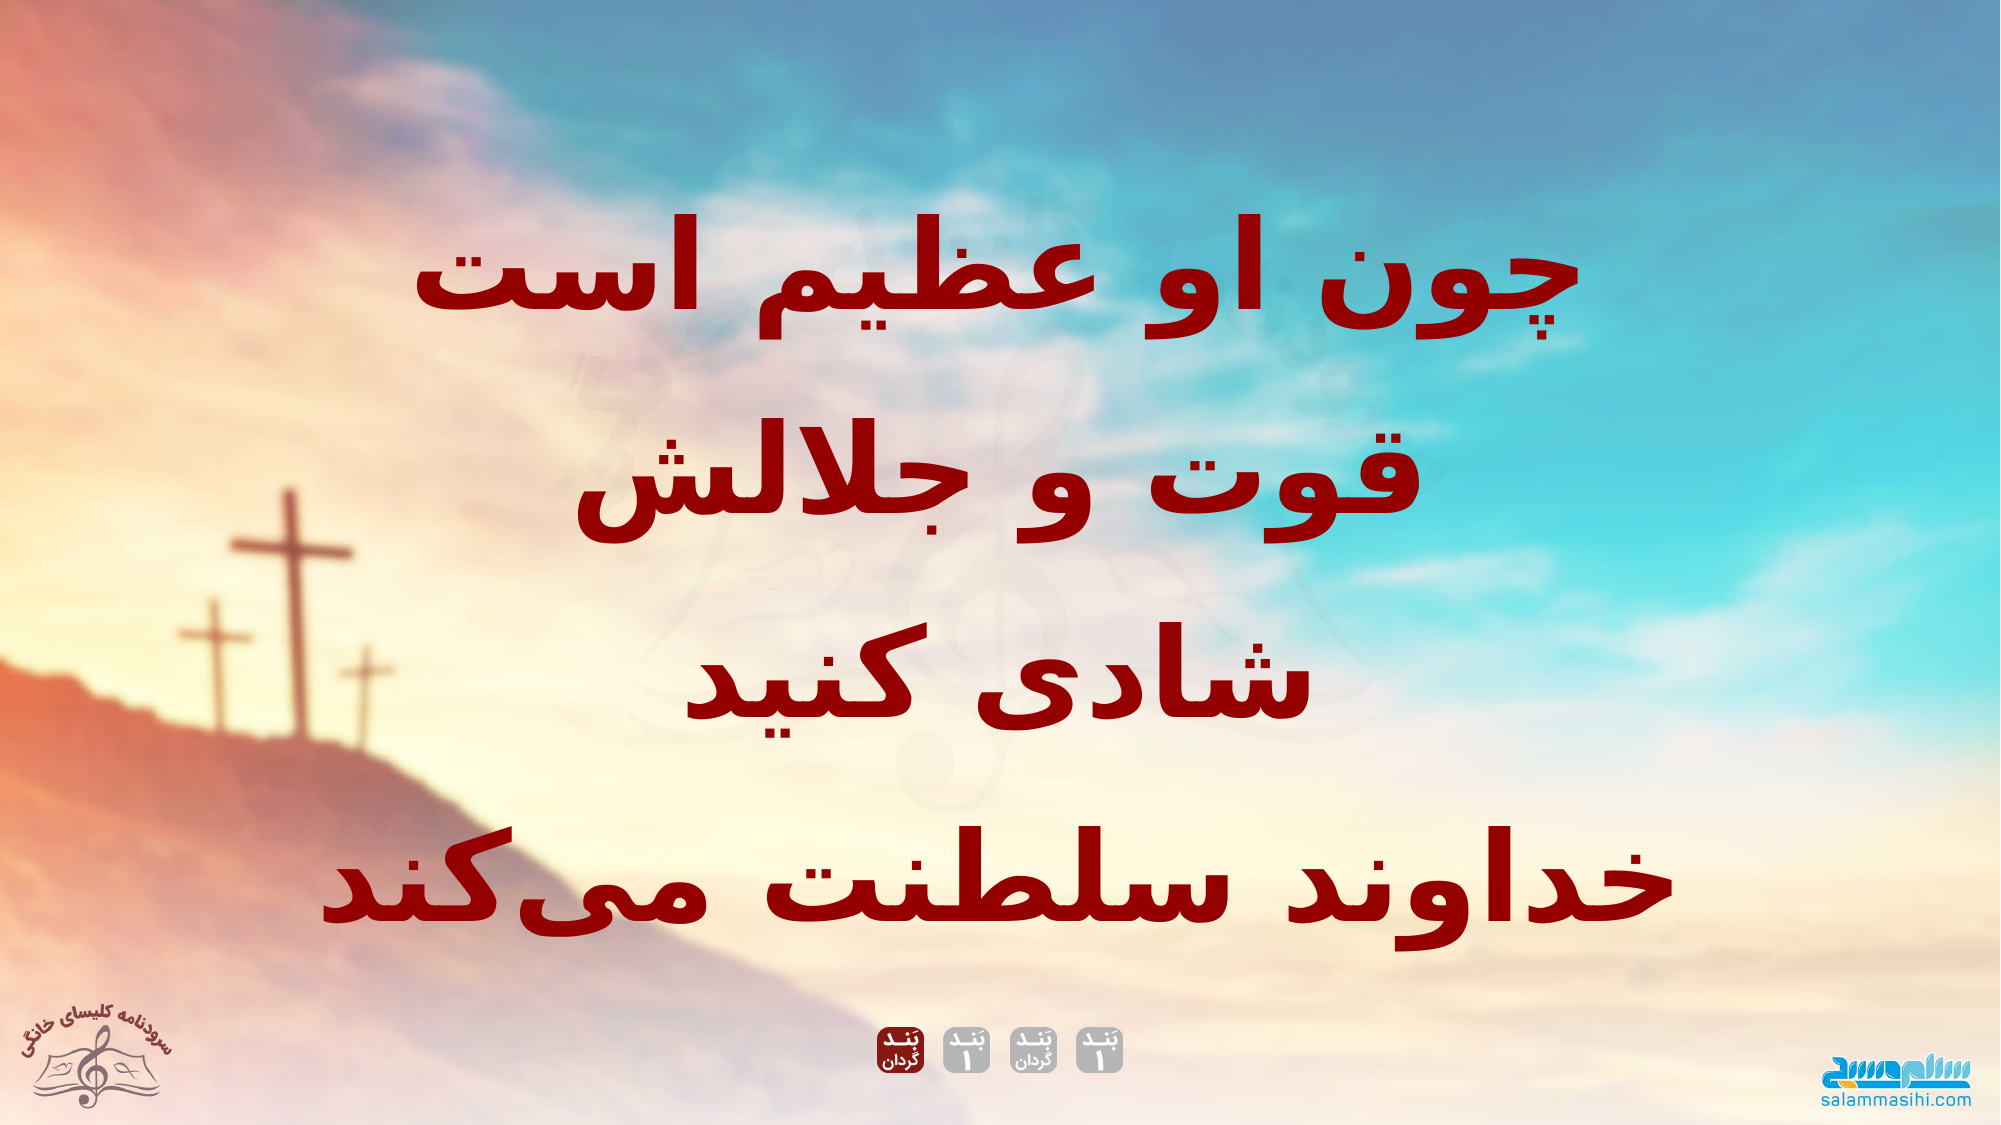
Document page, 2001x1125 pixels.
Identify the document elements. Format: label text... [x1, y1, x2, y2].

title چون او عظیم است قوت و جلالش شادی کنید خداوند سلطنت می‌کند [137, 59, 1863, 1027]
picture [0, 0, 2001, 1125]
